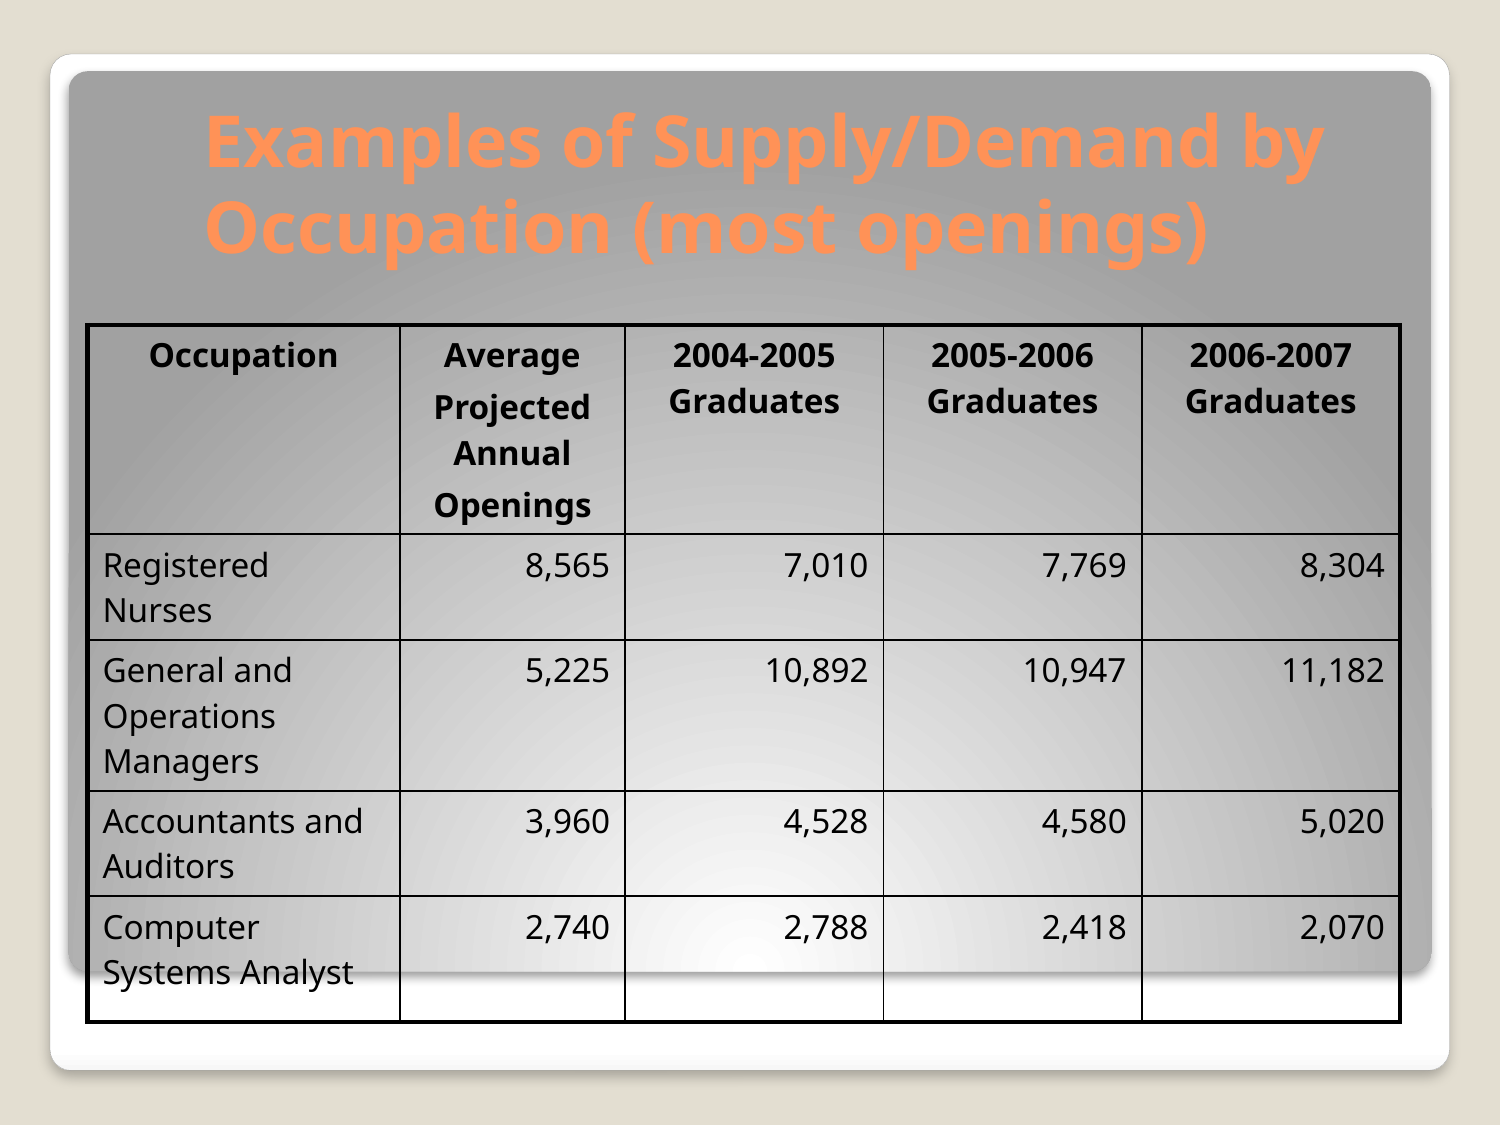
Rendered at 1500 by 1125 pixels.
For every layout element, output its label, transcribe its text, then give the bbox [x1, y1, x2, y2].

title Examples of Supply/Demand by Occupation (most openings) [188, 35, 1468, 275]
table_cell 7,010 [626, 535, 883, 639]
table_header 2005-2006 Graduates [884, 327, 1141, 533]
table_cell Accountants and Auditors [90, 792, 399, 895]
table_cell General and Operations Managers [90, 641, 399, 790]
table_cell 3,960 [401, 792, 624, 895]
table_cell 11,182 [1143, 641, 1398, 790]
table_cell 4,580 [884, 792, 1141, 895]
table_cell 10,947 [884, 641, 1141, 790]
table_cell 7,769 [884, 535, 1141, 639]
table_cell 8,304 [1143, 535, 1398, 639]
table_cell 2,740 [401, 897, 624, 1020]
table_cell 2,788 [626, 897, 883, 1020]
table_cell 2,418 [884, 897, 1141, 1020]
table_cell 10,892 [626, 641, 883, 790]
table_cell 5,020 [1143, 792, 1398, 895]
table_cell 4,528 [626, 792, 883, 895]
table_header Average Projected Annual Openings [401, 327, 624, 533]
table_cell 2,070 [1143, 897, 1398, 1020]
table_cell 5,225 [401, 641, 624, 790]
table_cell Computer Systems Analyst [90, 897, 399, 1020]
table_cell 8,565 [401, 535, 624, 639]
table_header 2006-2007 Graduates [1143, 327, 1398, 533]
table_cell Registered Nurses [90, 535, 399, 639]
table_header Occupation [90, 327, 399, 533]
table_header 2004-2005 Graduates [626, 327, 883, 533]
